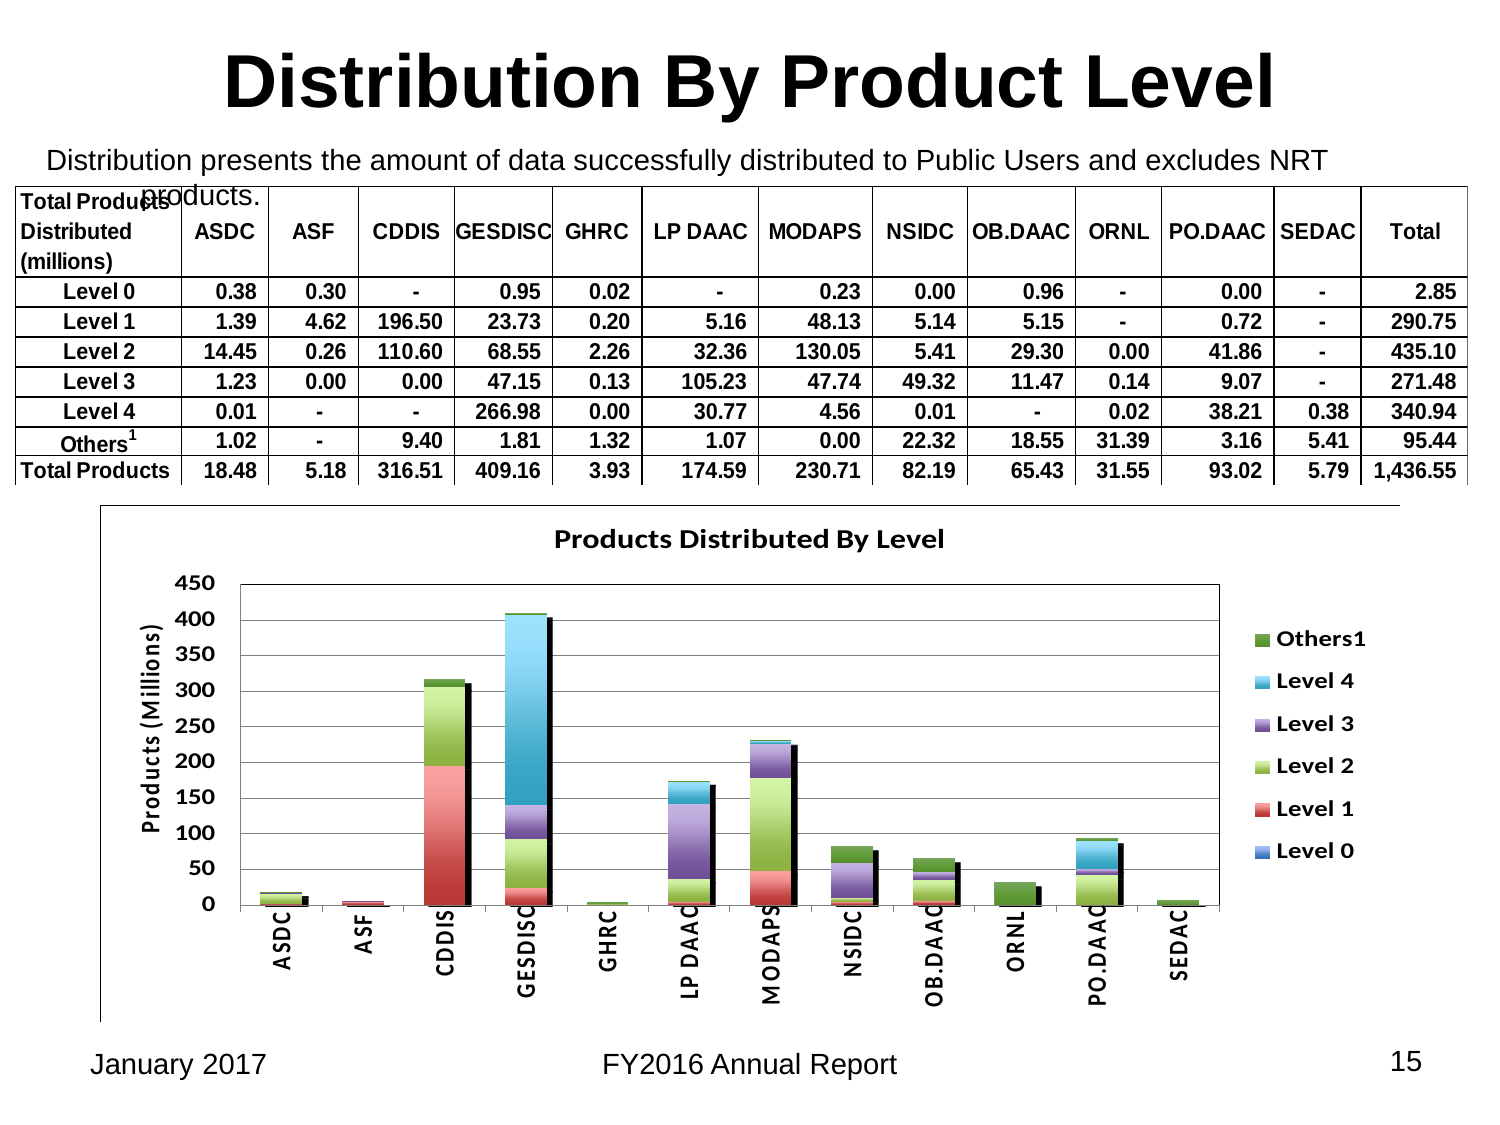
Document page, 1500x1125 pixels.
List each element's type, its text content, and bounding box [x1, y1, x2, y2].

picture [14, 185, 1469, 487]
footer FY2016 Annual Report [512, 1037, 988, 1116]
picture [99, 504, 1401, 1023]
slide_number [74, 1037, 426, 1116]
text_box Distribution By Product Level [74, 24, 1425, 134]
text_box Distribution presents the amount of data successfully distributed to Public Users and excludes NRT products. [31, 134, 1469, 185]
slide_number 15 [1087, 1034, 1438, 1113]
